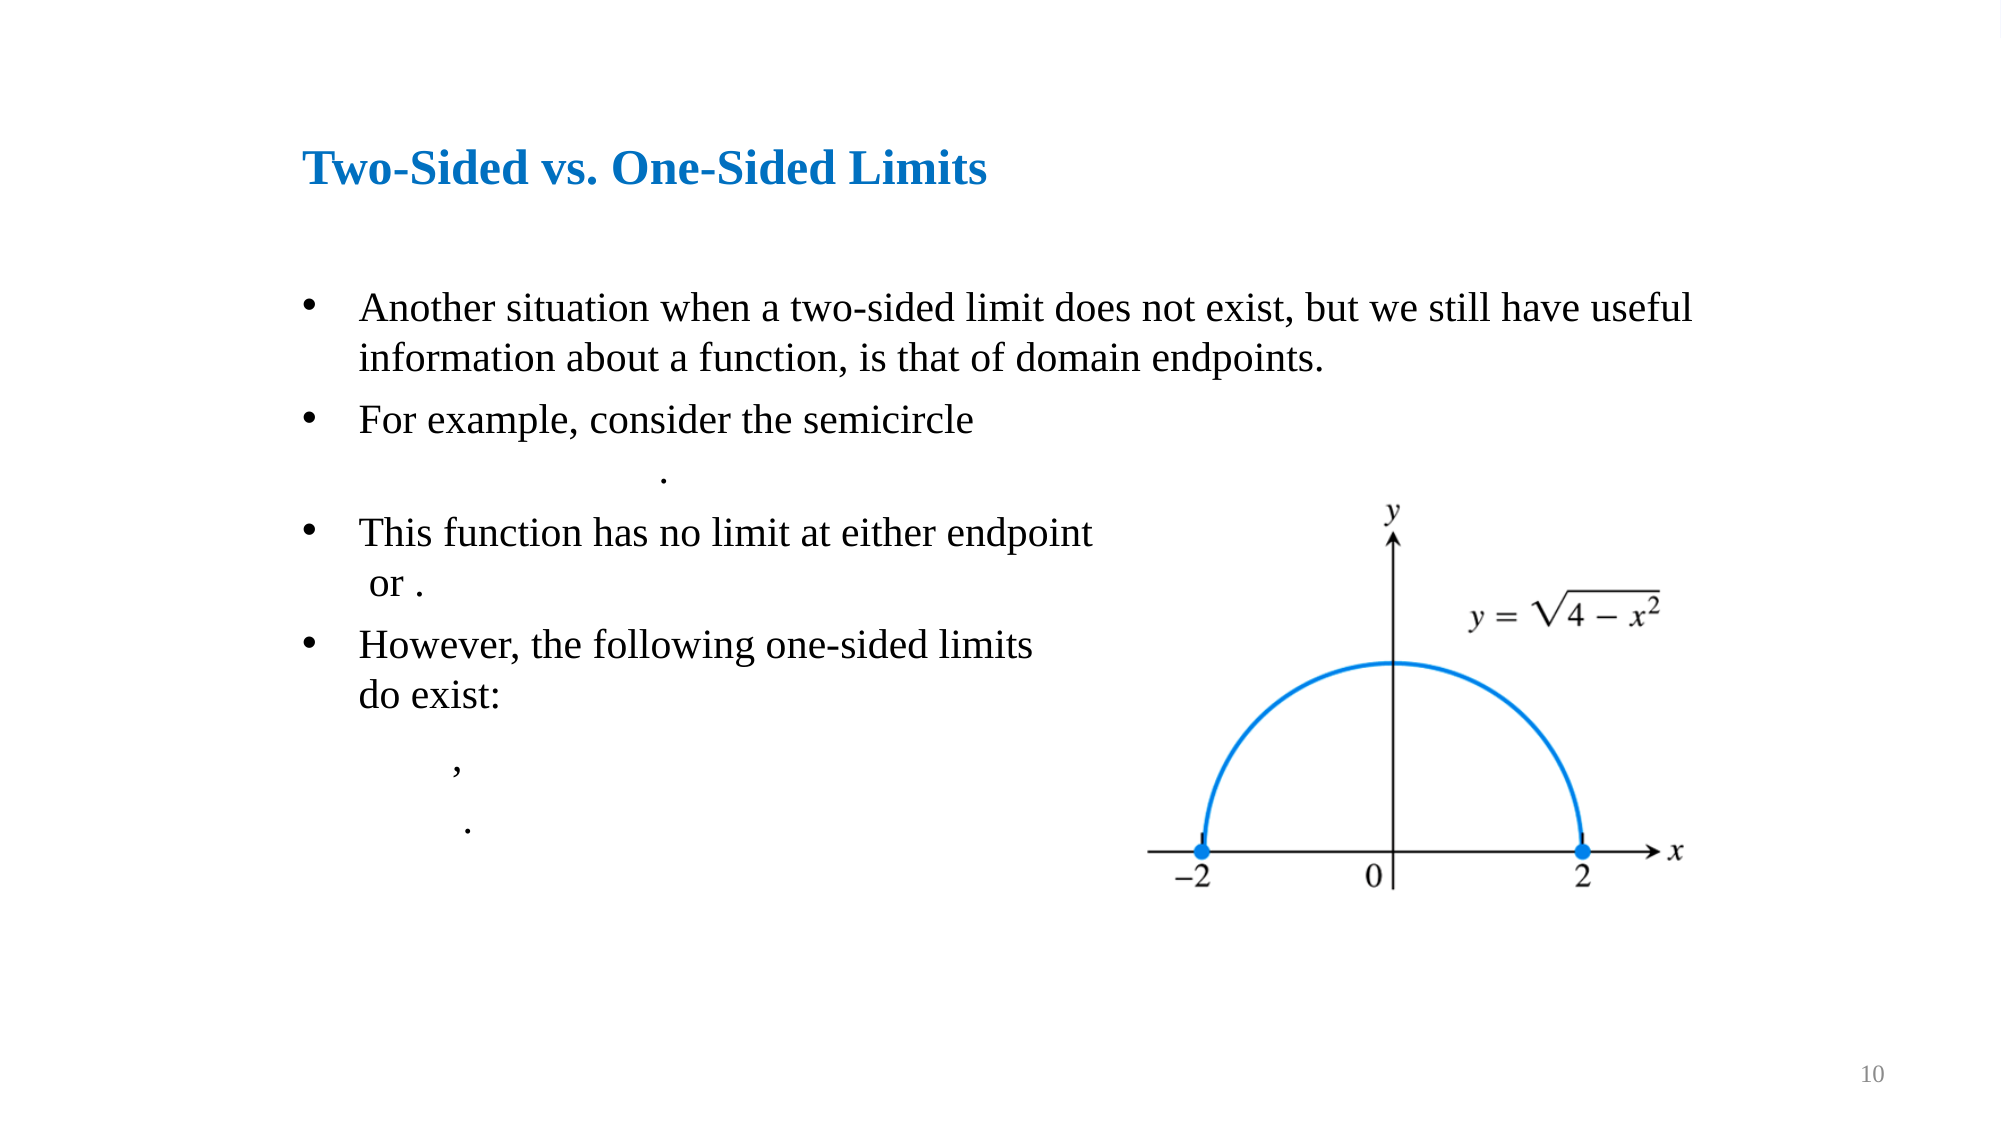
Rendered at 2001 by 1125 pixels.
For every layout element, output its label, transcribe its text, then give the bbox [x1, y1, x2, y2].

picture [1137, 499, 1693, 905]
slide_number 10 [1433, 1042, 1900, 1103]
